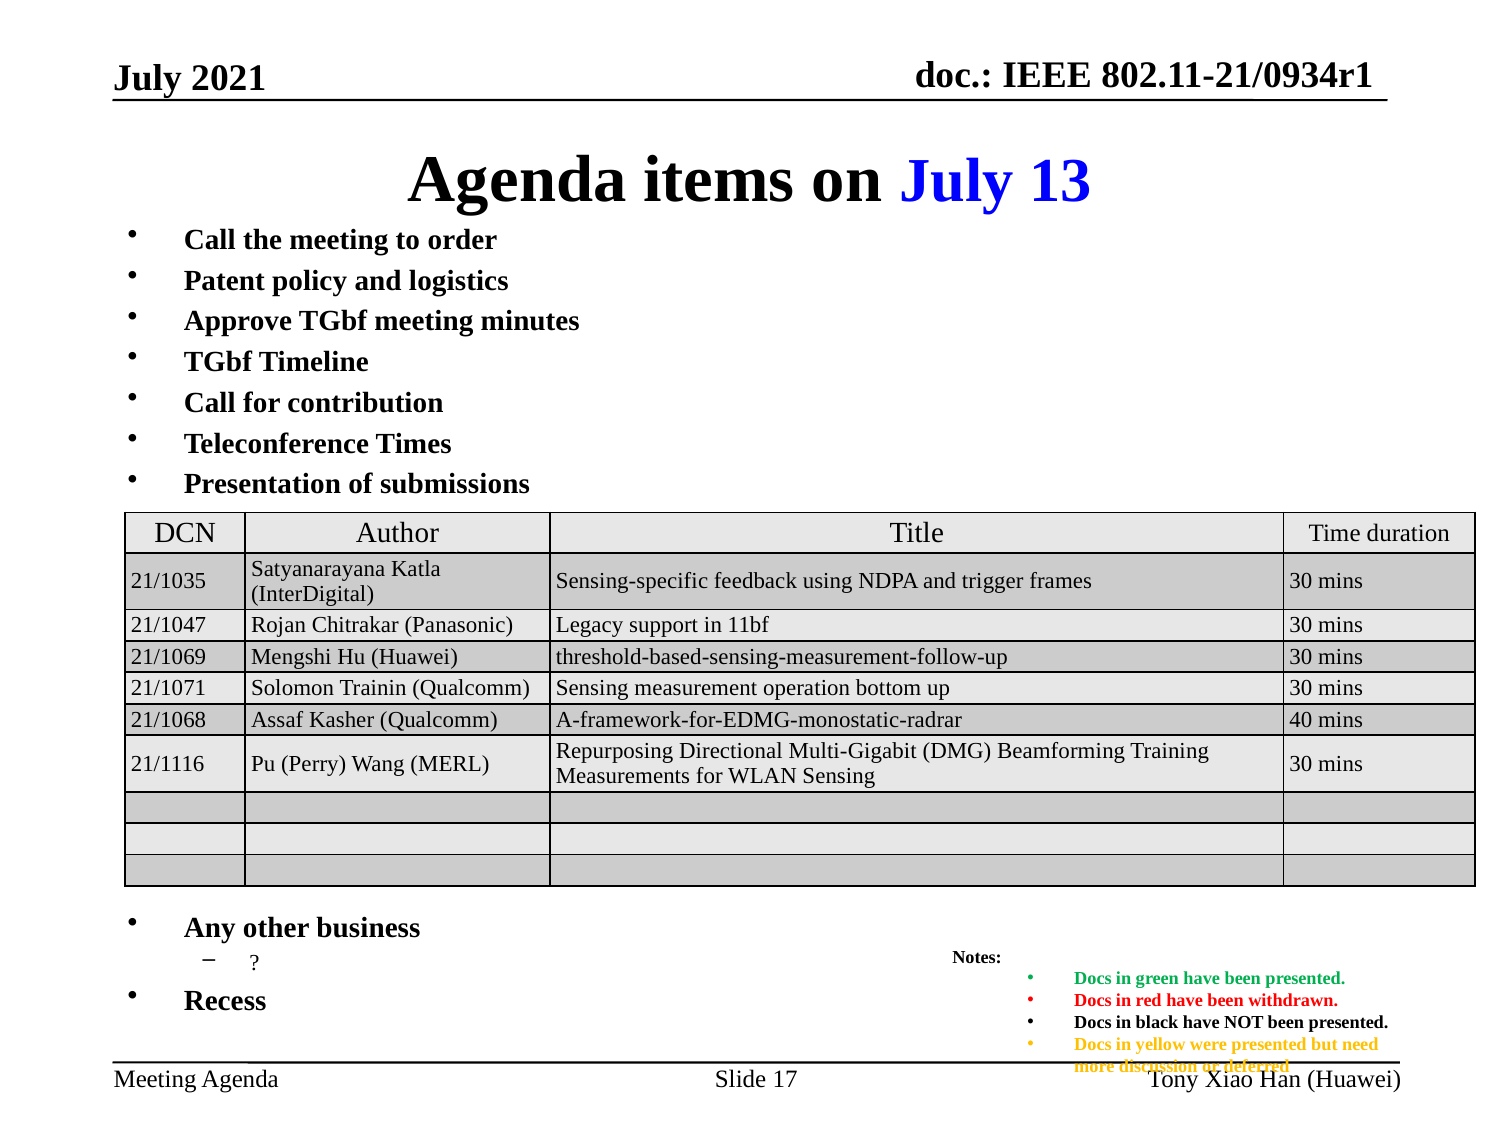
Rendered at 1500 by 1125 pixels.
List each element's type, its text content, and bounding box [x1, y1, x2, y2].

table_cell 21/1035 [126, 554, 244, 609]
table_cell 30 mins [1284, 610, 1474, 640]
table_cell threshold-based-sensing-measurement-follow-up [551, 642, 1283, 671]
table_cell [246, 824, 549, 854]
table_cell 30 mins [1284, 554, 1474, 609]
table_cell [1284, 793, 1474, 822]
table_cell Satyanarayana Katla (InterDigital) [246, 554, 549, 609]
footer Tony Xiao Han (Huawei) [999, 1088, 1402, 1093]
table_header Title [551, 513, 1283, 552]
table_cell [551, 855, 1283, 885]
table_cell [1284, 855, 1474, 885]
text_box Agenda items on July 13 [112, 87, 1388, 212]
table_header Author [246, 513, 549, 552]
table_cell Assaf Kasher (Qualcomm) [246, 705, 549, 734]
table_cell 21/1069 [126, 642, 244, 671]
table_cell 21/1047 [126, 610, 244, 640]
table_cell [126, 855, 244, 885]
table_cell Mengshi Hu (Huawei) [246, 642, 549, 671]
table_cell [246, 855, 549, 885]
table_cell Repurposing Directional Multi-Gigabit (DMG) Beamforming Training Measurements for WLAN Sensing [551, 736, 1283, 791]
table_cell [551, 824, 1283, 854]
table_cell Solomon Trainin (Qualcomm) [246, 673, 549, 703]
table_cell Rojan Chitrakar (Panasonic) [246, 610, 549, 640]
table_cell Pu (Perry) Wang (MERL) [246, 736, 549, 791]
table_cell 40 mins [1284, 705, 1474, 734]
table_cell [551, 793, 1283, 822]
table_cell [1284, 824, 1474, 854]
table_cell 21/1071 [126, 673, 244, 703]
slide_number Slide 17 [712, 1061, 800, 1093]
table_cell Sensing measurement operation bottom up [551, 673, 1283, 703]
table_cell 21/1068 [126, 705, 244, 734]
table_cell Legacy support in 11bf [551, 610, 1283, 640]
table_header Time duration [1284, 513, 1474, 552]
table_header DCN [126, 513, 244, 552]
table_cell [126, 793, 244, 822]
table_cell 30 mins [1284, 736, 1474, 791]
table_cell 21/1116 [126, 736, 244, 791]
table_cell 30 mins [1284, 642, 1474, 671]
table_cell A-framework-for-EDMG-monostatic-radrar [551, 705, 1283, 734]
text_box Call the meeting to order Patent policy and logistics Approve TGbf meeting minutes TGbf Timeline Call for contribution Teleconference Times Presentation of submissions Any other business ? Recess [112, 212, 1450, 1058]
table_cell [246, 793, 549, 822]
table_cell Sensing-specific feedback using NDPA and trigger frames [551, 554, 1283, 609]
text_box Notes: Docs in green have been presented. Docs in red have been withdrawn. Docs in black have NOT been presented. Docs in yellow were presented but need more discussion or deferred [937, 937, 1425, 1088]
table_cell [126, 824, 244, 854]
table_cell 30 mins [1284, 673, 1474, 703]
